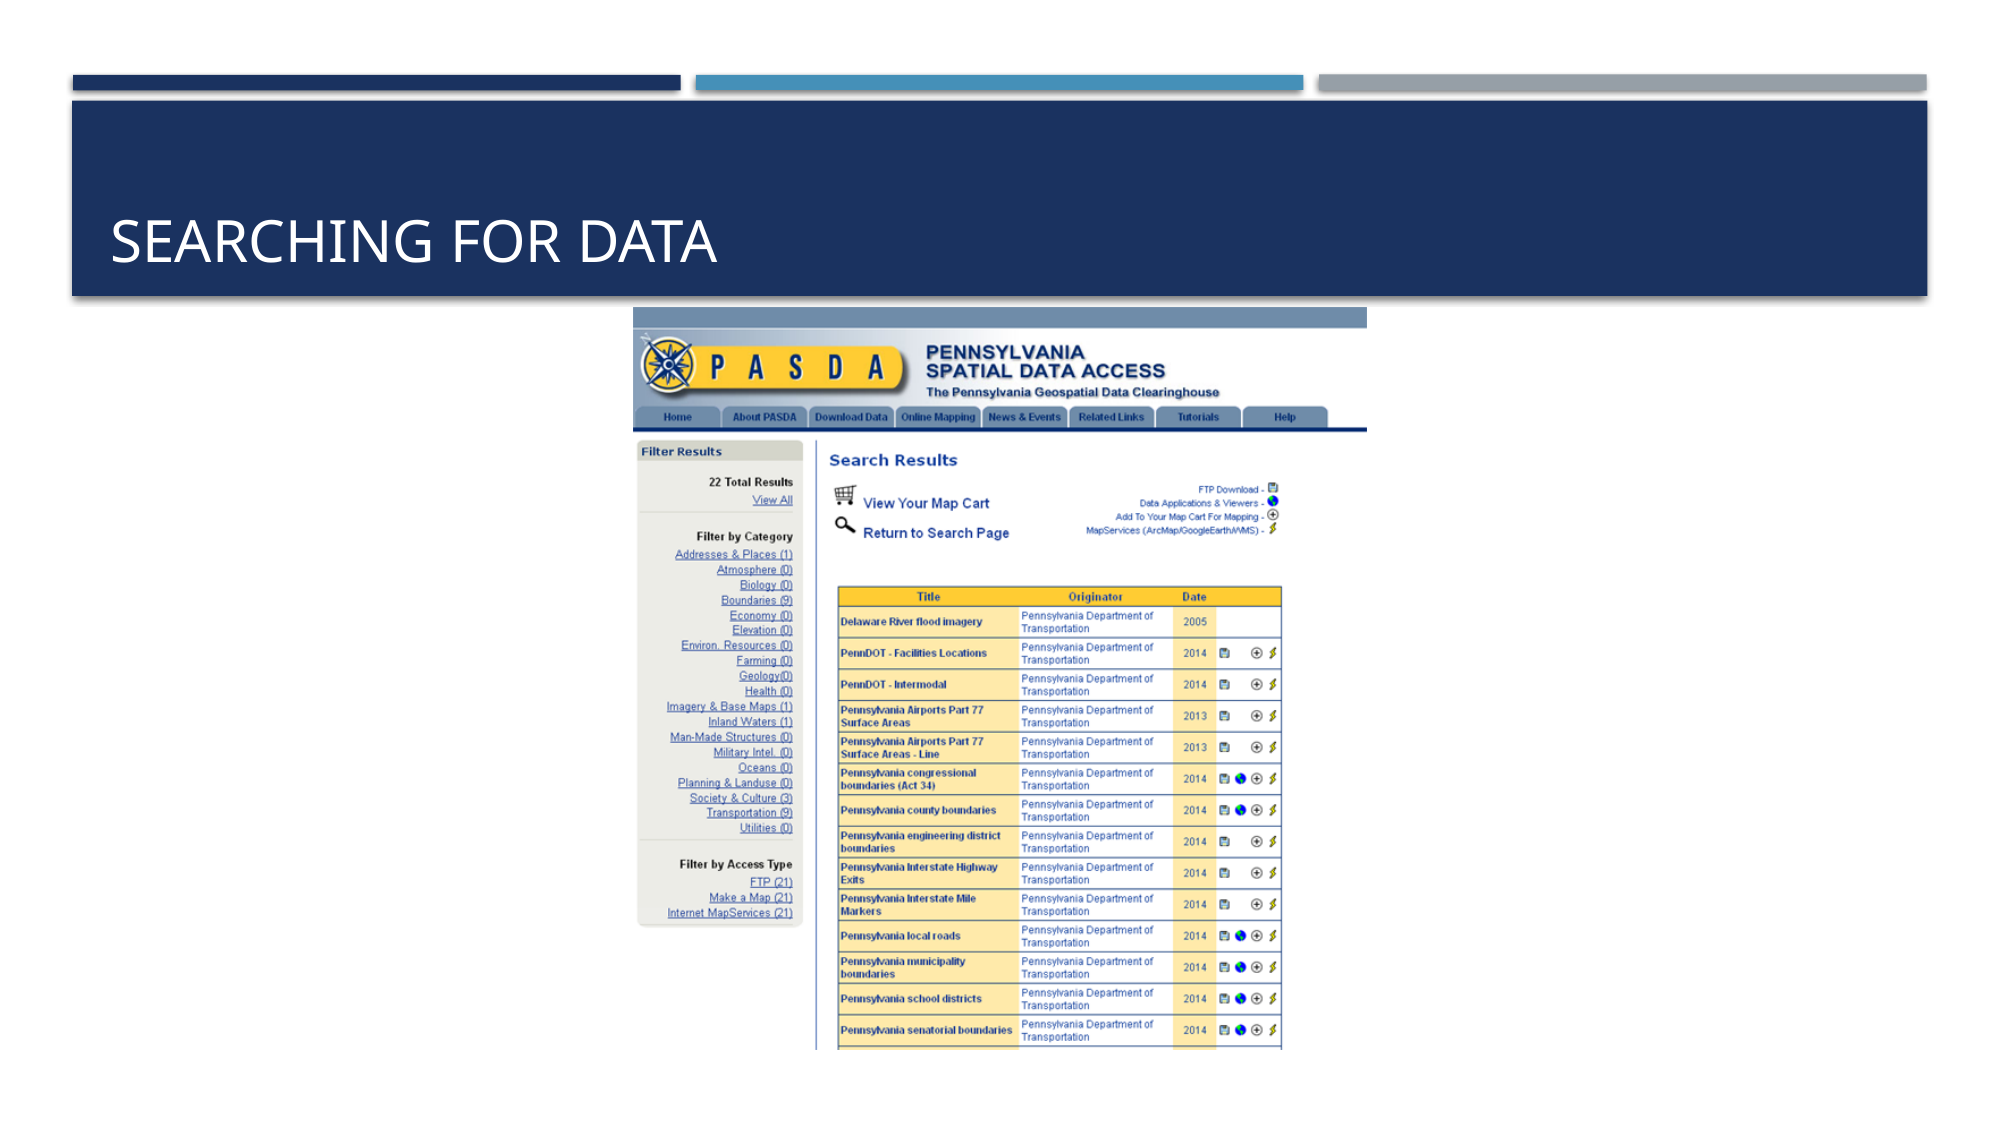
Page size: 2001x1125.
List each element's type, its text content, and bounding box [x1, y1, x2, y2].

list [633, 306, 1367, 1051]
title Searching for Data [95, 115, 1905, 282]
